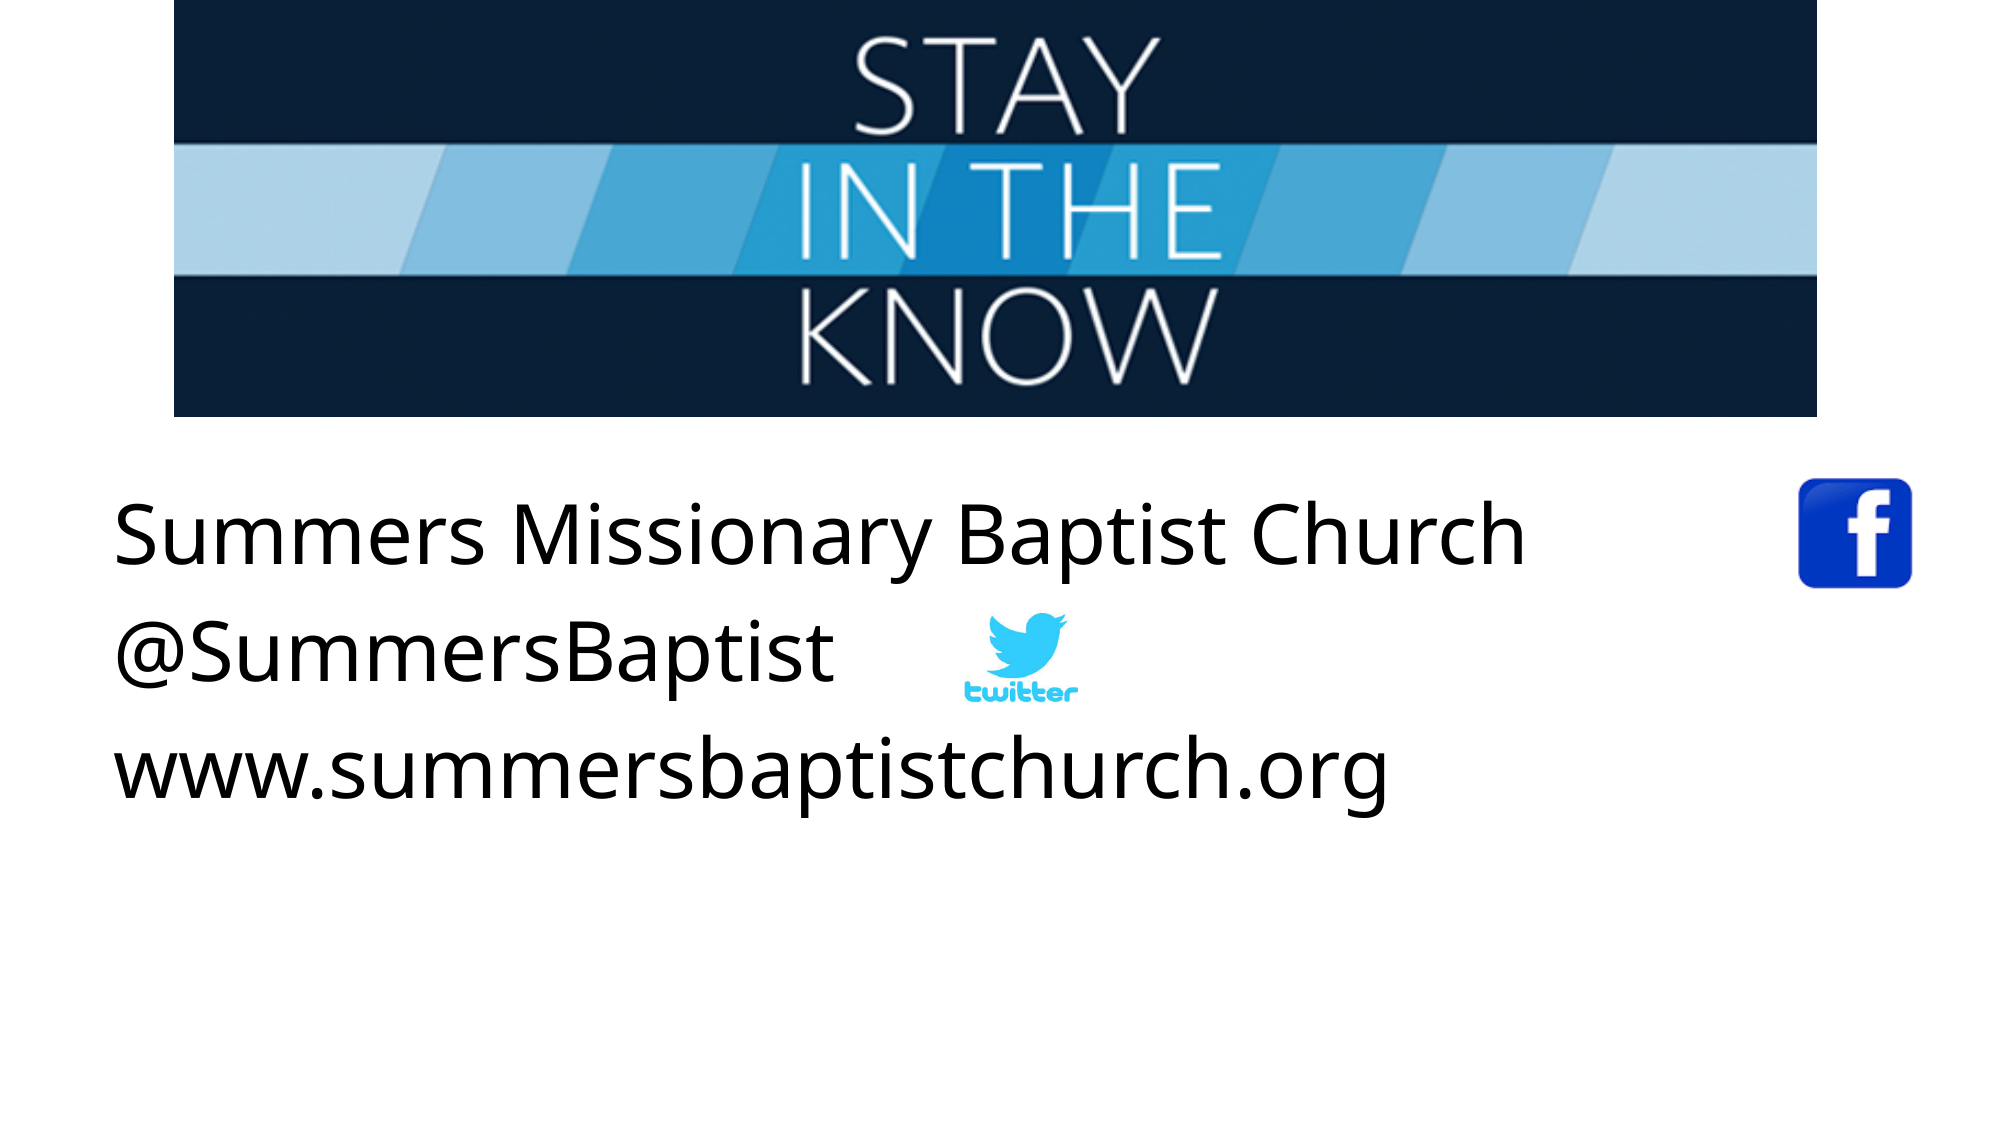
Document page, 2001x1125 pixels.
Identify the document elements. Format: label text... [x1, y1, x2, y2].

picture [1794, 474, 1917, 594]
picture [174, 0, 1817, 417]
picture [964, 601, 1078, 715]
list Summers Missionary Baptist Church @SummersBaptist www.summersbaptistchurch.org [99, 474, 1900, 1032]
